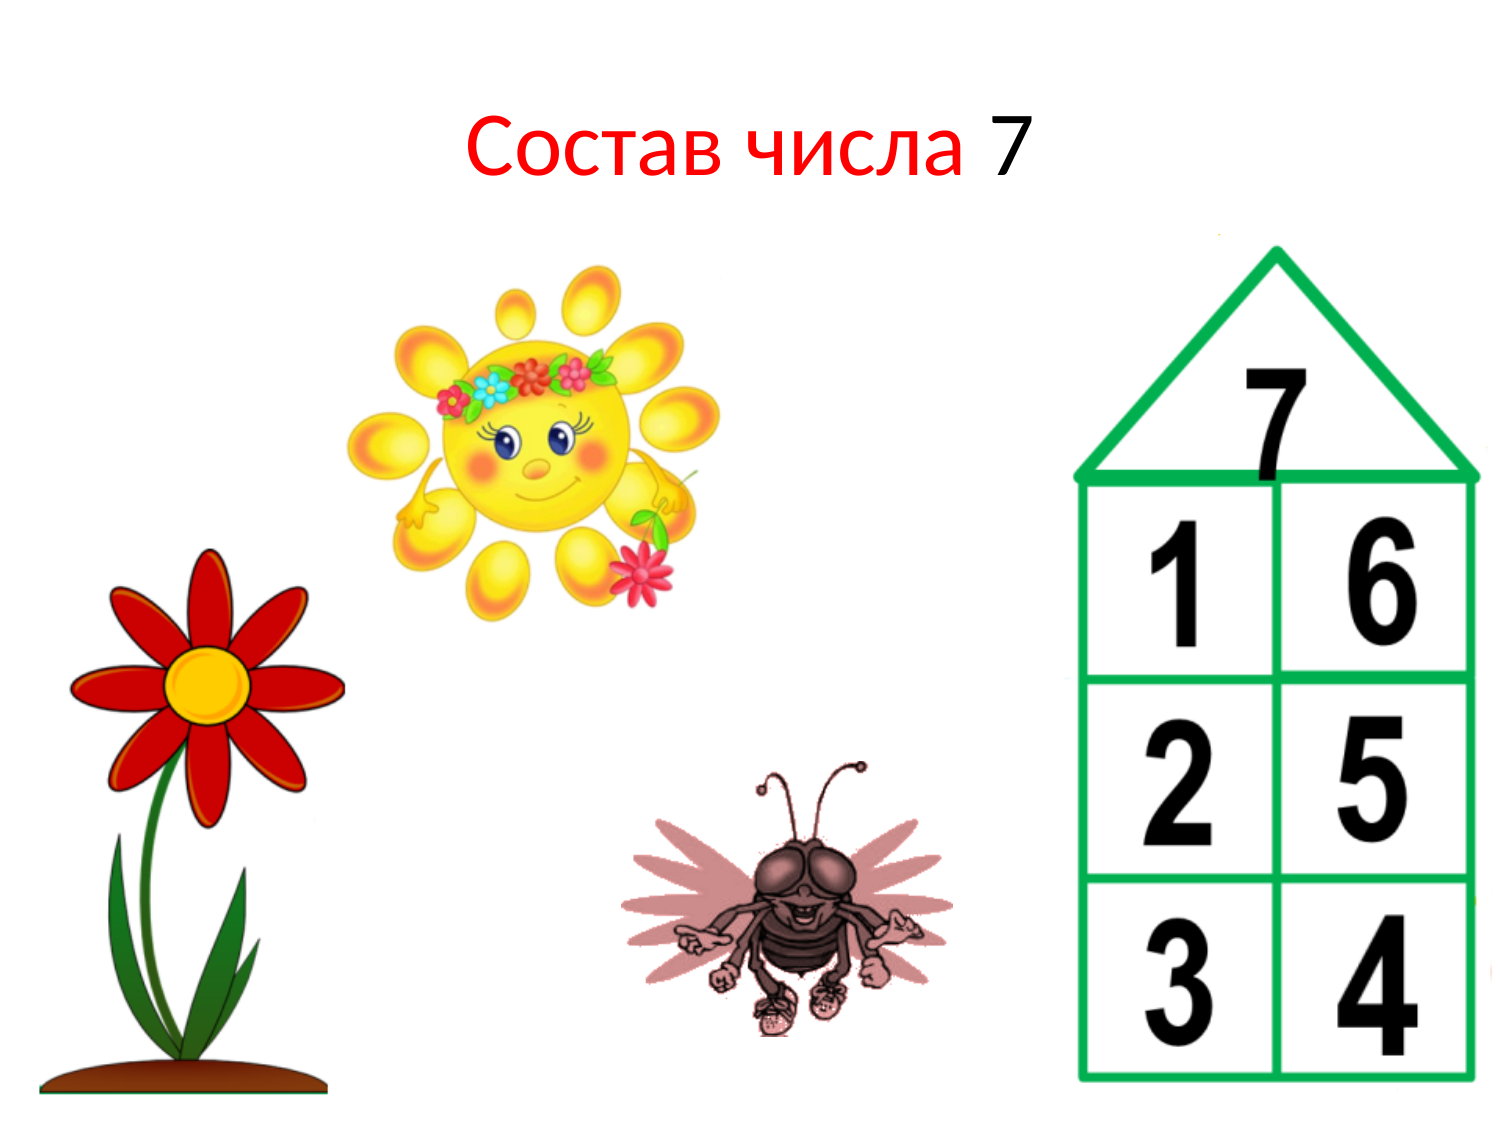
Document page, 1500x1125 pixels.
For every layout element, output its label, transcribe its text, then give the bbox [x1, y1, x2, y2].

picture [1063, 234, 1500, 1098]
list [620, 761, 953, 1037]
picture [34, 257, 756, 1096]
title Состав числа 7 [75, 45, 1425, 233]
